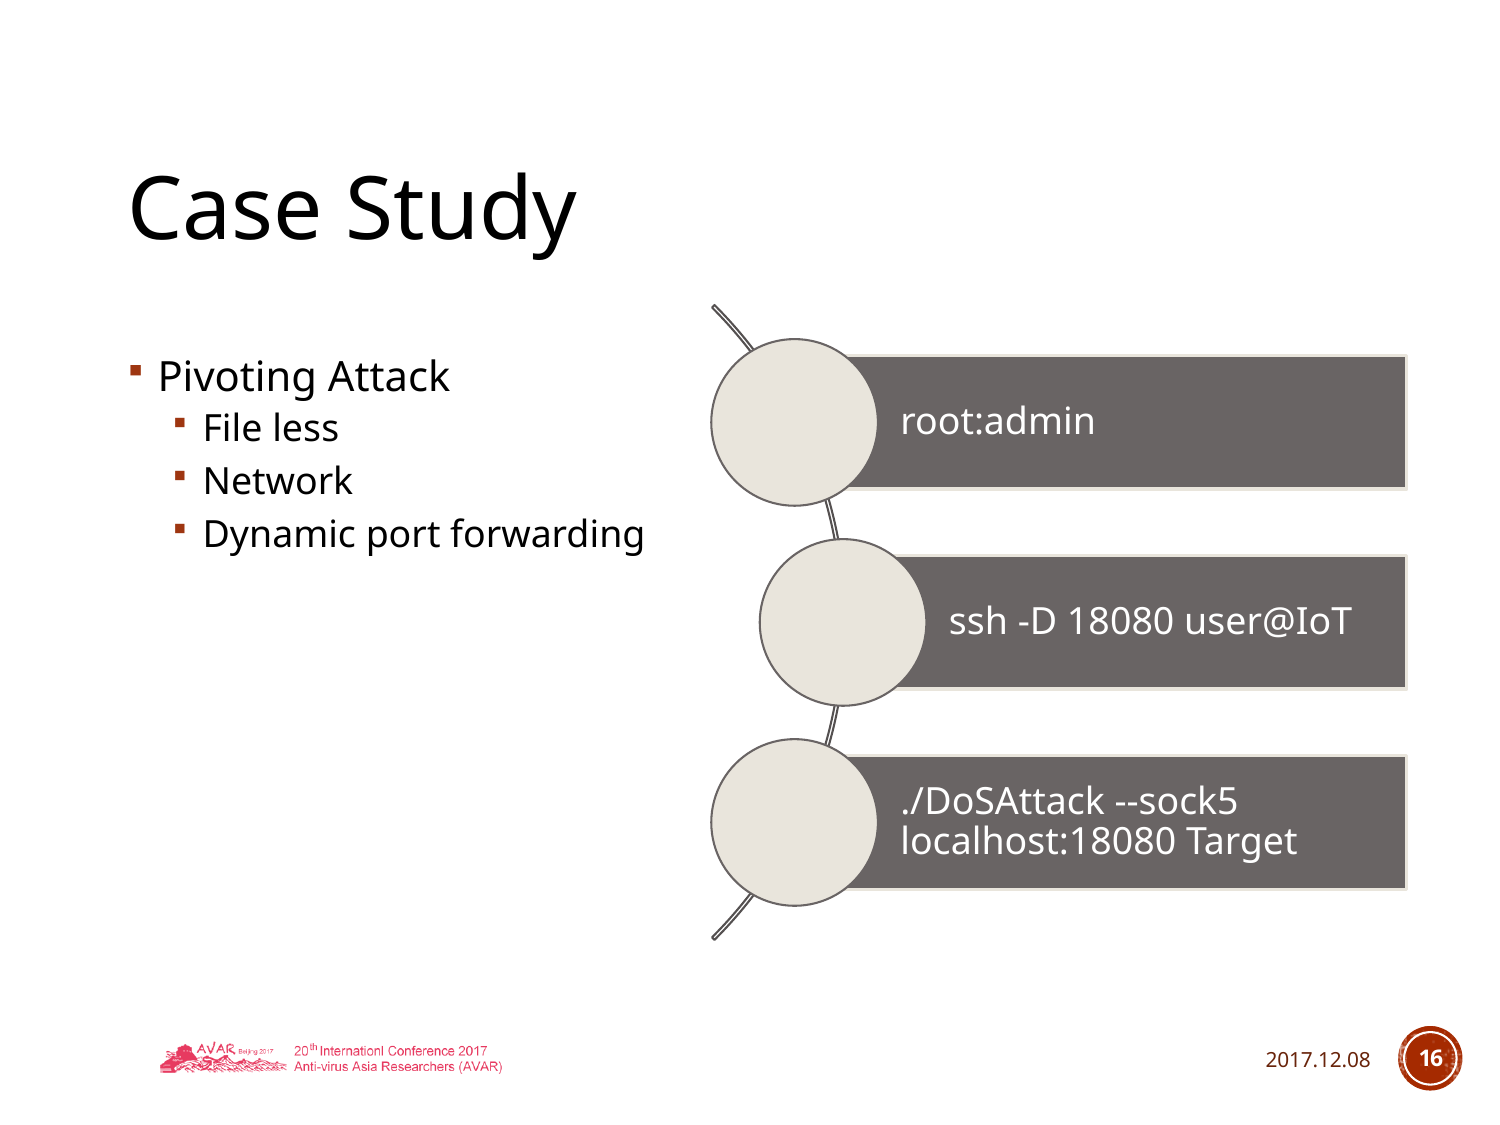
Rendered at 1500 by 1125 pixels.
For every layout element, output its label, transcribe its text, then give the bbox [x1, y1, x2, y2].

title Case Study [112, 79, 1388, 344]
slide_number 16 [1391, 1028, 1471, 1089]
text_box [704, 291, 1415, 955]
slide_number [982, 1028, 1386, 1089]
list Pivoting Attack File less Network Dynamic port forwarding [112, 348, 702, 1013]
picture [115, 1022, 545, 1094]
